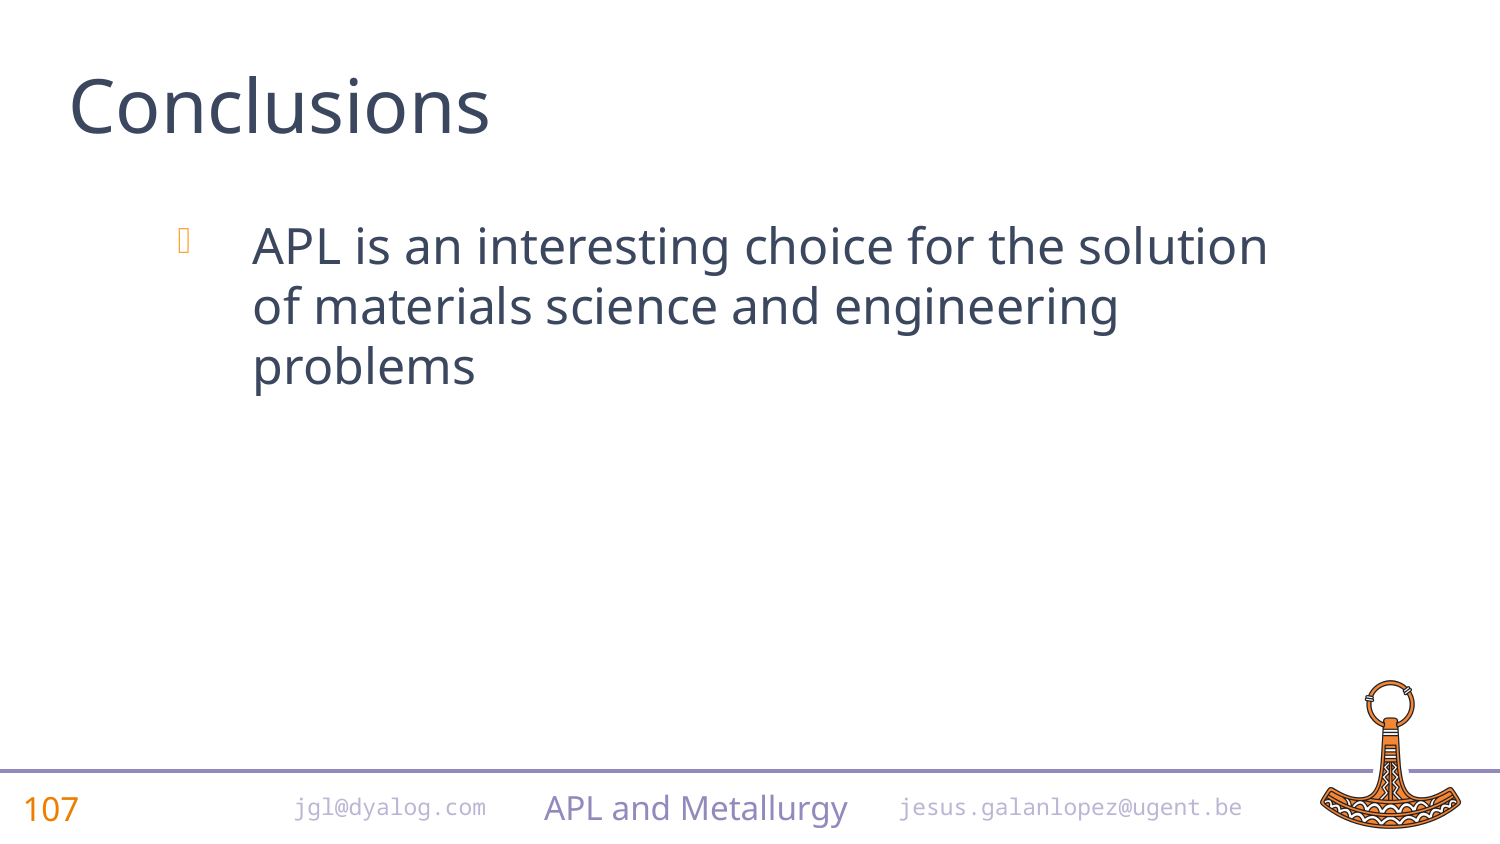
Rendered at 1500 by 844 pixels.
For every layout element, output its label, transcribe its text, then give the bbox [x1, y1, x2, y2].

title Conclusions [53, 43, 1203, 157]
picture [1320, 680, 1461, 829]
list APL is an interesting choice for the solution of materials science and engineering problems [162, 207, 1293, 740]
